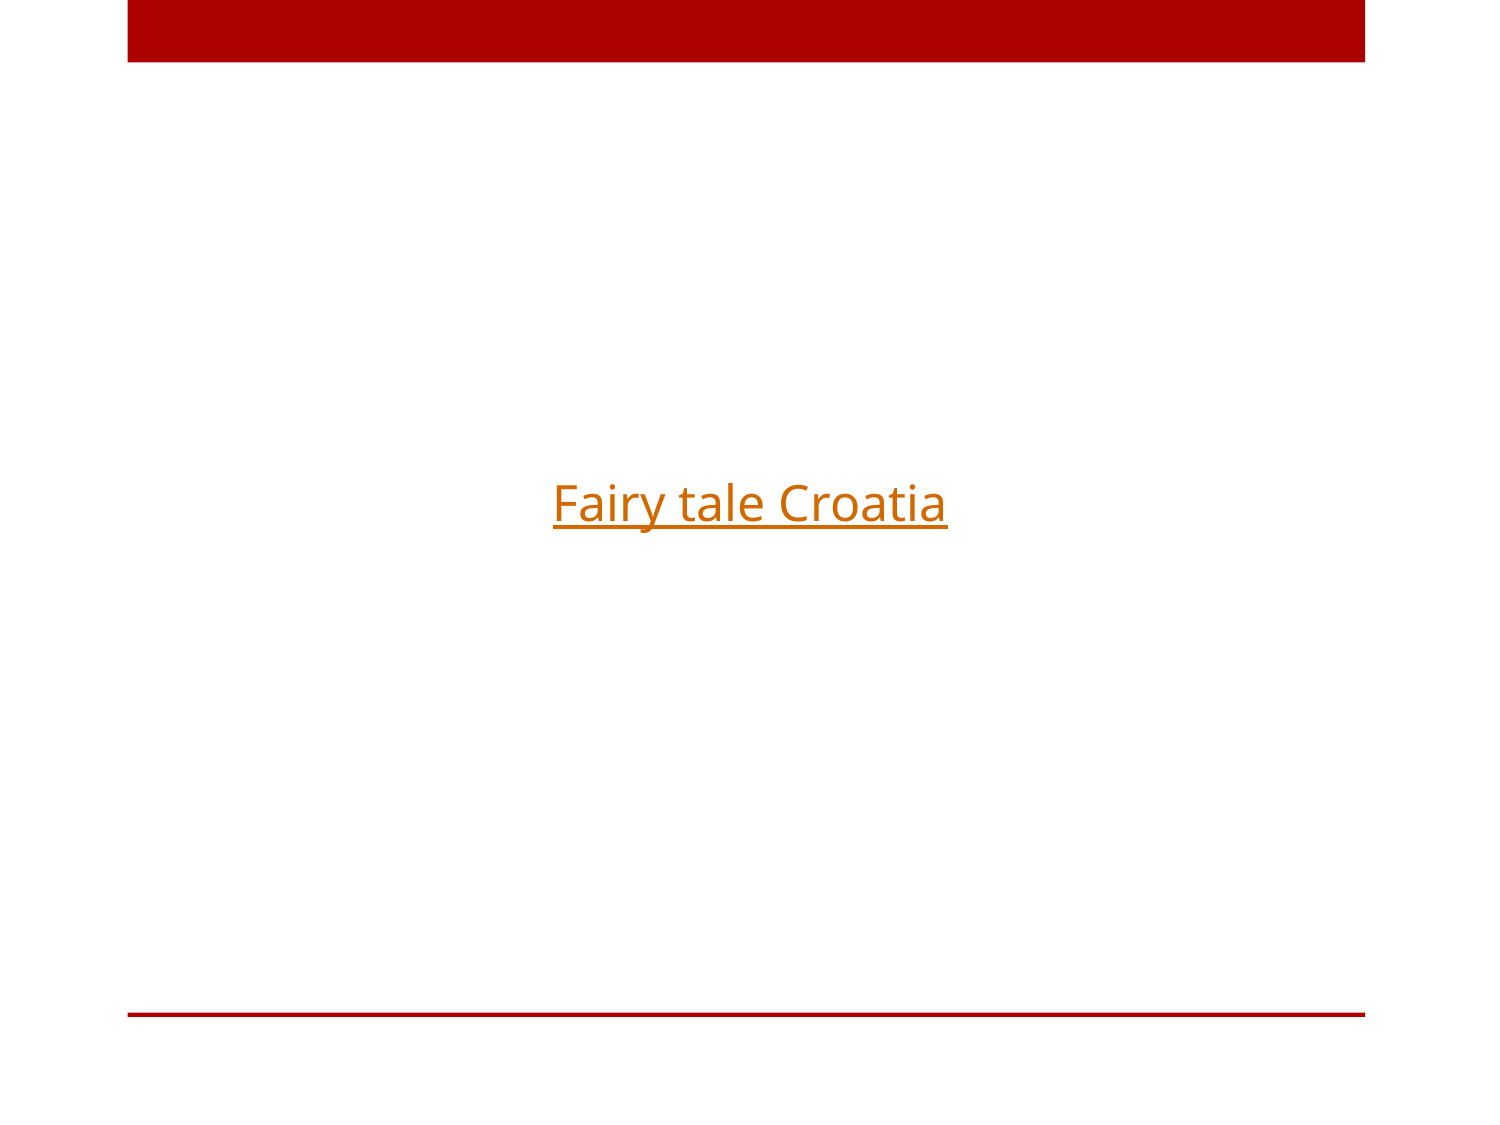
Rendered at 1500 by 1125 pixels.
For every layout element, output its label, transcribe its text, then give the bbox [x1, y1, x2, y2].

text_box Fairy tale Croatia [374, 463, 1125, 547]
